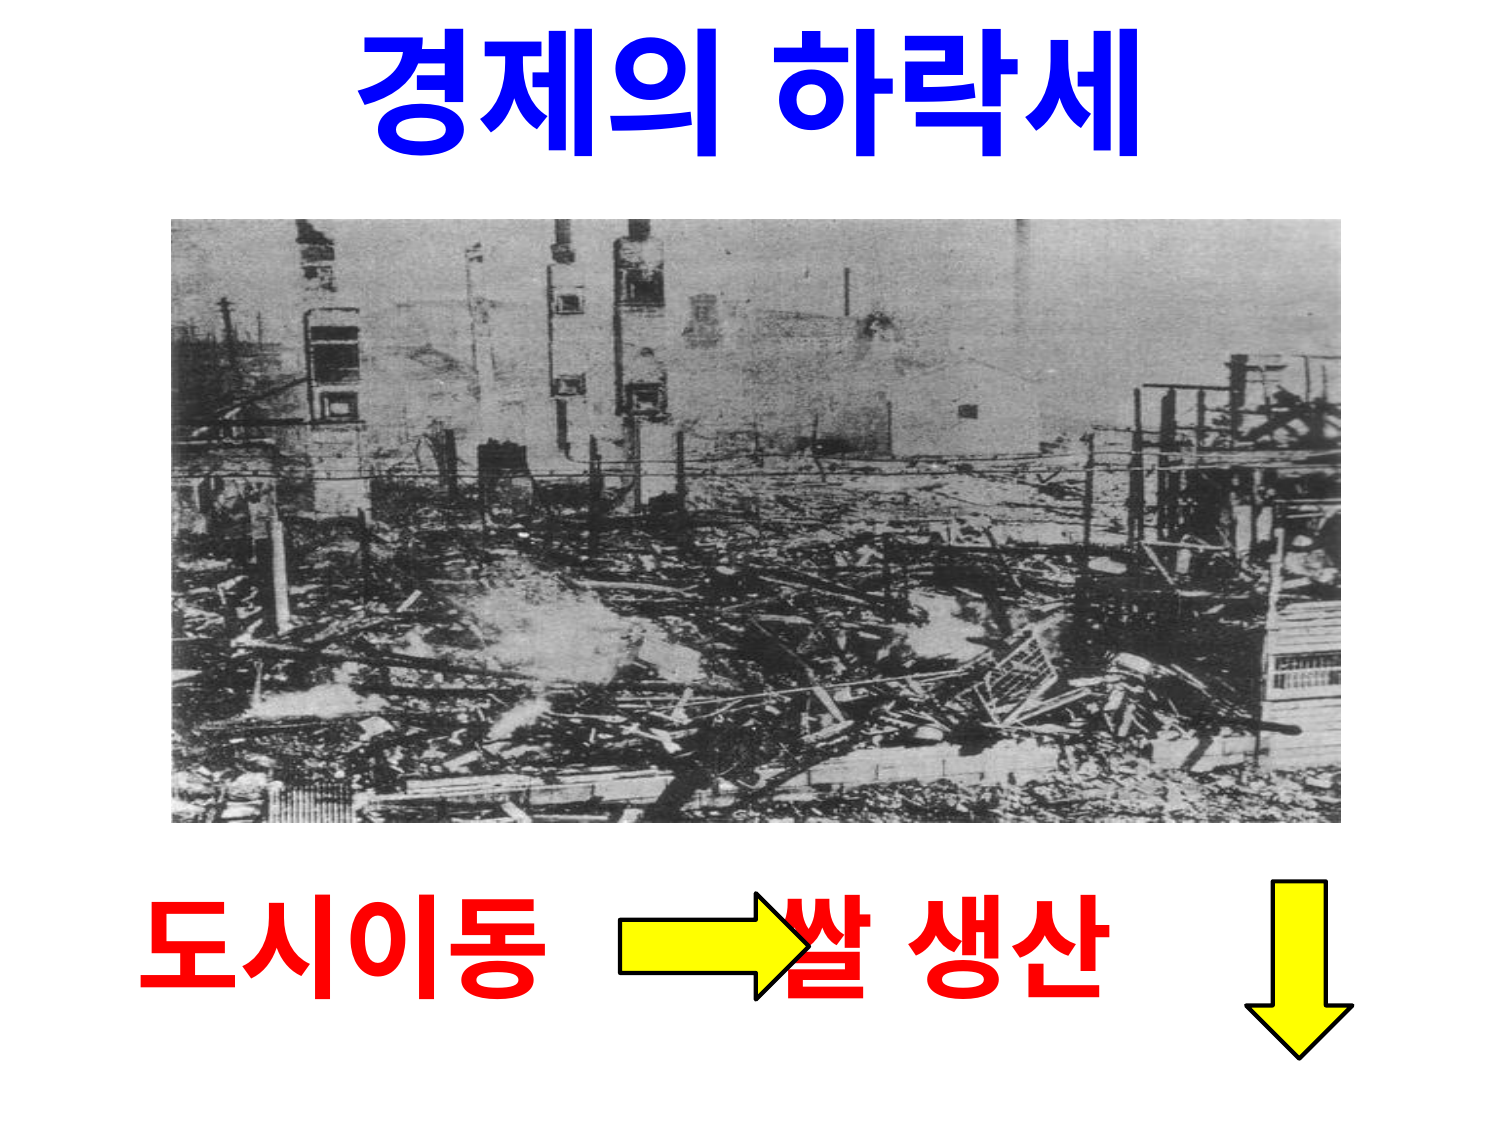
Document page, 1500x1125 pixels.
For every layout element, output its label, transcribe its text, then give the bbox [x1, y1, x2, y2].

title 경제의 하락세 [0, 0, 1500, 183]
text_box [0, 869, 1500, 1059]
picture [170, 219, 1341, 823]
